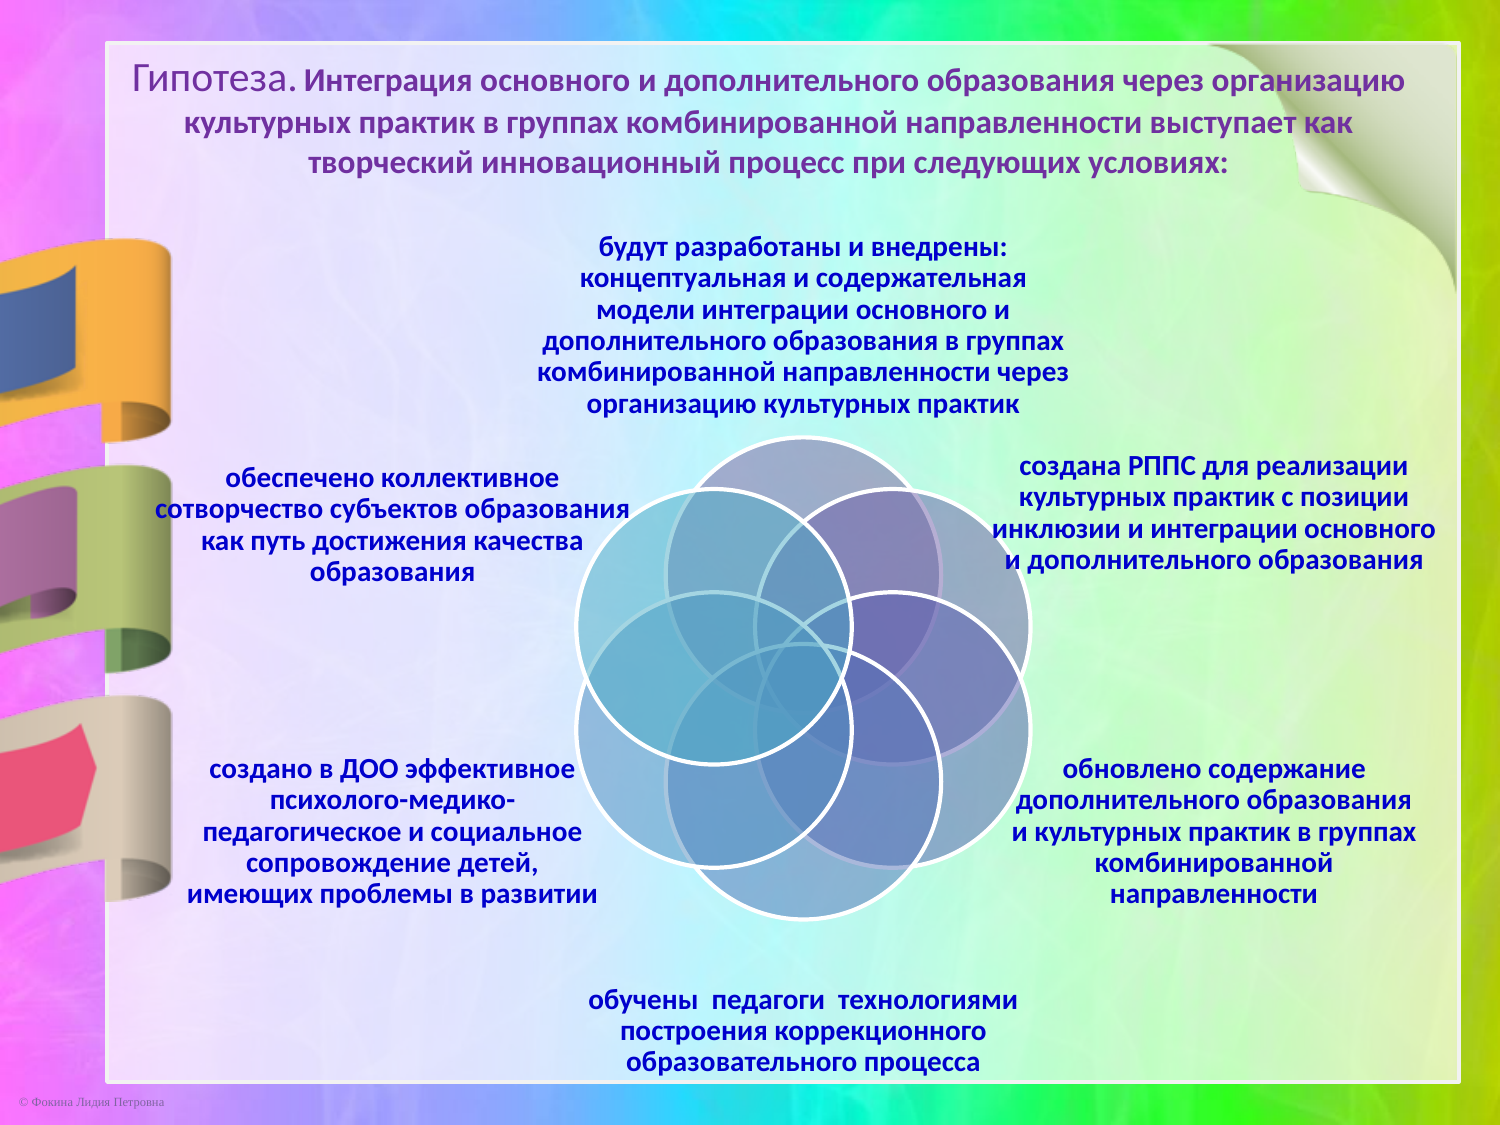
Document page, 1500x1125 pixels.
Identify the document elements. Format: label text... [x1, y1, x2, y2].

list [159, 231, 1426, 1125]
title Гипотеза. Интеграция основного и дополнительного образования через организацию культурных практик в группах комбинированной направленности выступает как творческий инновационный процесс при следующих условиях: [100, 42, 1439, 185]
picture [0, 0, 1500, 1125]
